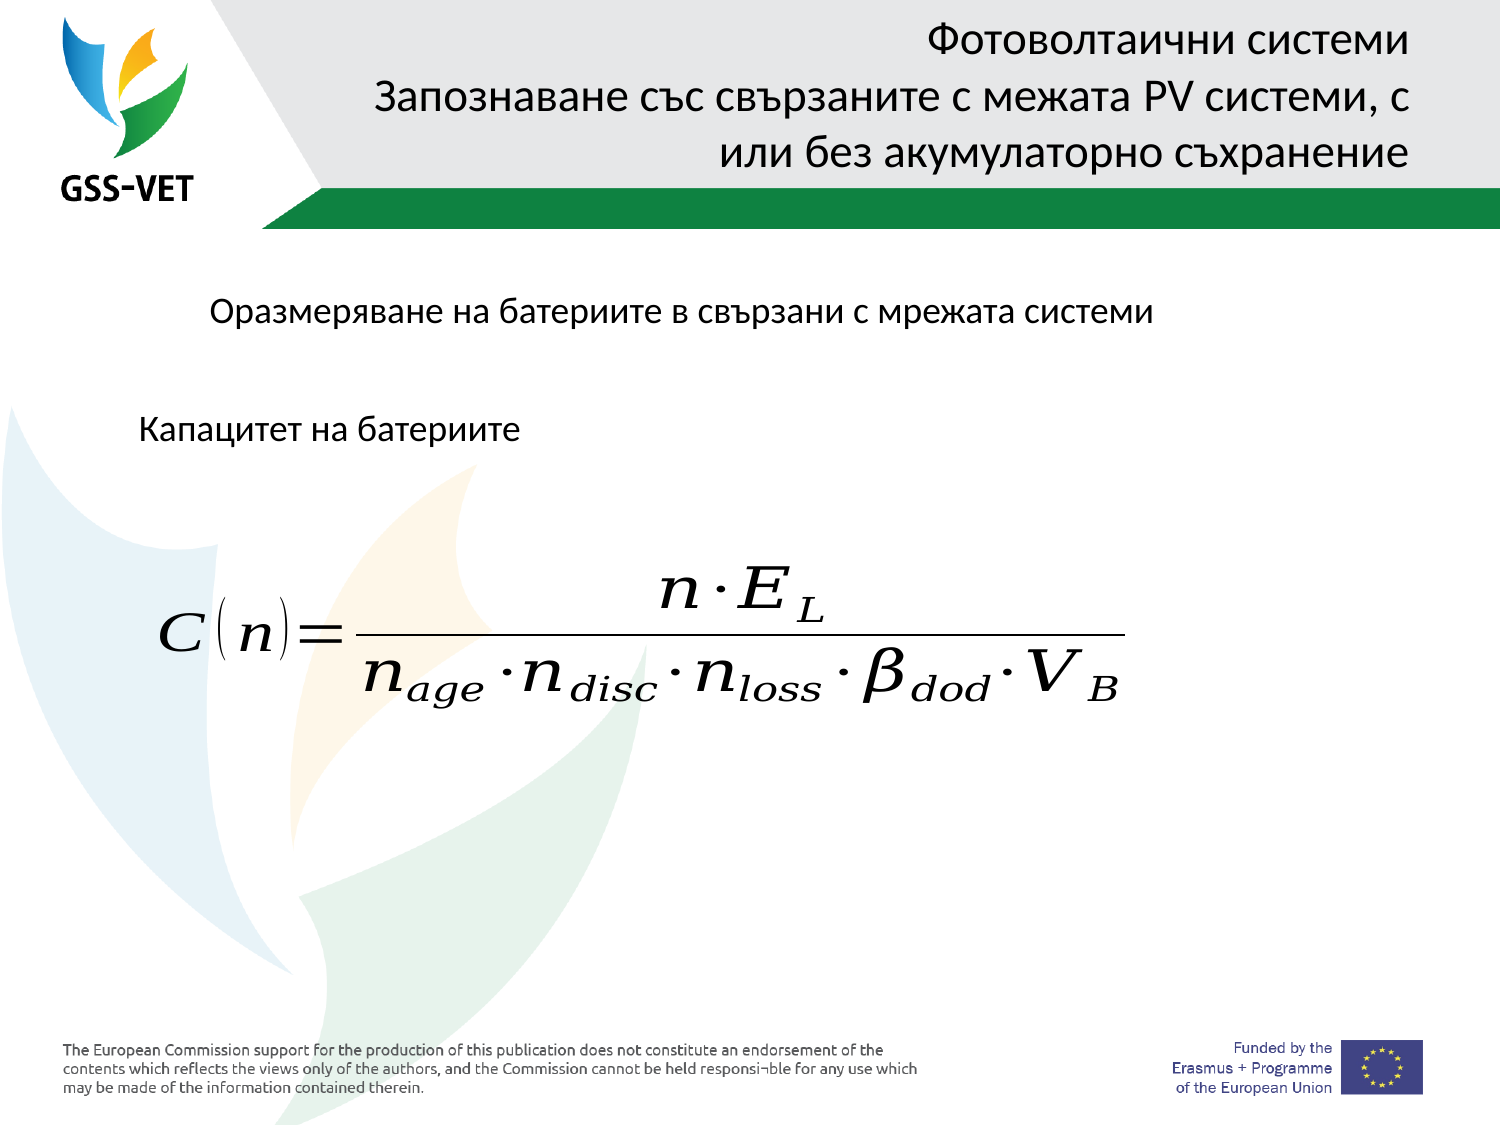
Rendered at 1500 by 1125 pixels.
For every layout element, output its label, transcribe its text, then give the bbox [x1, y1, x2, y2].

text_box Оразмеряване на батериите в свързани с мрежата системи [194, 278, 1187, 339]
title Фотоволтаични системи Запознаване със свързаните с межата PV системи, с или без акумулаторно съхранение [324, 0, 1425, 185]
text_box Капацитет на батериите [123, 397, 1329, 457]
picture [0, 0, 1500, 1125]
